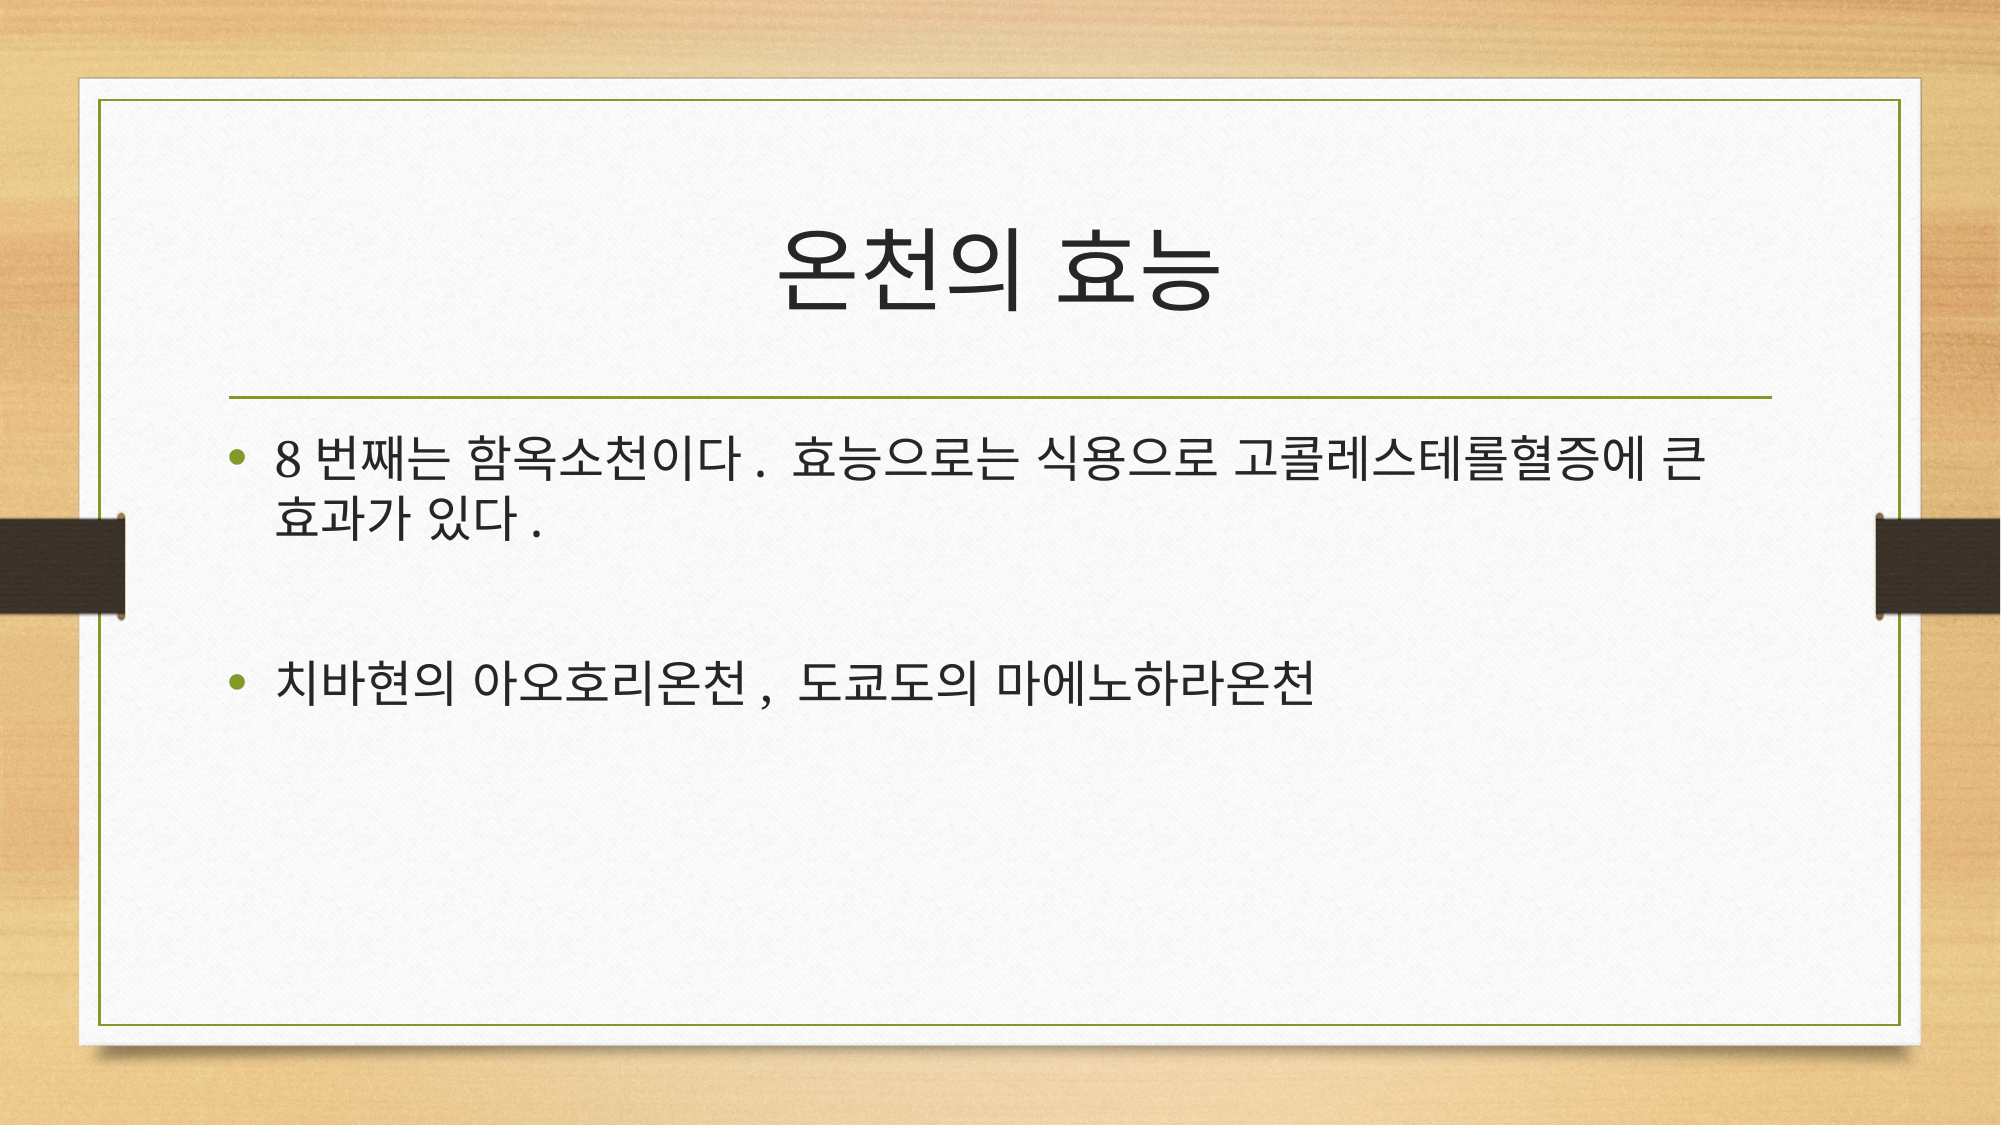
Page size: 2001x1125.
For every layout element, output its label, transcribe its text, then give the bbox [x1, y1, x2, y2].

title 온천의 효능 [212, 161, 1788, 375]
picture [0, 0, 2001, 1125]
list 8번째는 함옥소천이다. 효능으로는 식용으로 고콜레스테롤혈증에 큰 효과가 있다. 치바현의 아오호리온천, 도쿄도의 마에노하라온천 [212, 419, 1788, 964]
